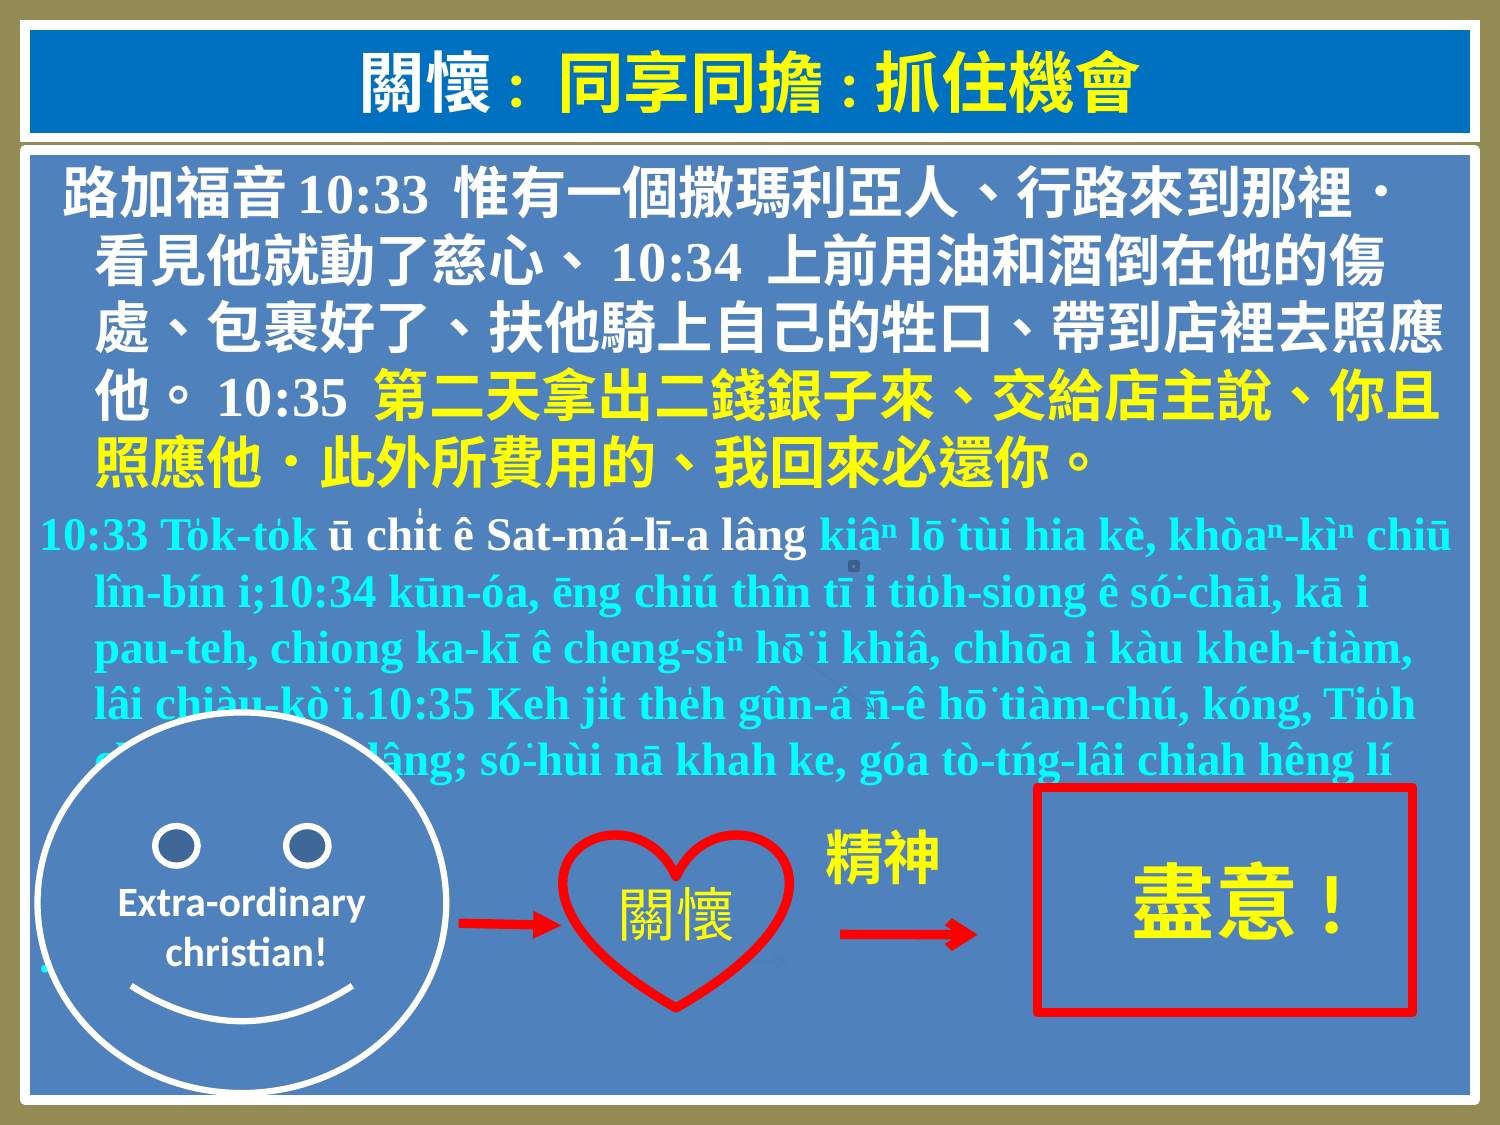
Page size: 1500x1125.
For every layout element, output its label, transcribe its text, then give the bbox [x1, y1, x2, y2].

title 關懷: 同享同擔:抓住機會 [24, 24, 1475, 138]
text_box 關懷 [560, 832, 792, 1010]
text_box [458, 922, 562, 926]
text_box Extra-ordinary christian! [35, 710, 449, 1096]
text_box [774, 637, 876, 713]
text_box 精神 [810, 814, 957, 899]
text_box 盡意! [1035, 785, 1414, 1014]
text_box [848, 560, 860, 572]
list 路加福音10:33 惟有一個撒瑪利亞人、行路來到那裡．看見他就動了慈心、10:34 上前用油和酒倒在他的傷處、包裹好了、扶他騎上自己的牲口、帶到店裡去照應他。10:35 第二天拿出二錢銀子來、交給店主說、你且照應他．此外所費用的、我回來必還你。 10:33 To̍k-to̍k ū chi̍t ê Sat-má-lī-a lâng kiâⁿ lō͘ tùi hia kè, khòaⁿ-kìⁿ chiū lîn-bín i;10:34 kūn-óa, ēng chiú thîn tī i tio̍h-siong ê só͘-chāi, kā i pau-teh, chiong ka-kī ê cheng-siⁿ hō͘ i khiâ, chhōa i kàu kheh-tiàm, lâi chiàu-kò͘ i.10:35 Keh ji̍t the̍h gûn-á n̄-ê hō͘ tiàm-chú, kóng, Tio̍h chiàu-kò͘ chit lâng; só͘-hùi nā khah ke, góa tò-tńg-lâi chiah hêng lí .. [24, 149, 1475, 1100]
